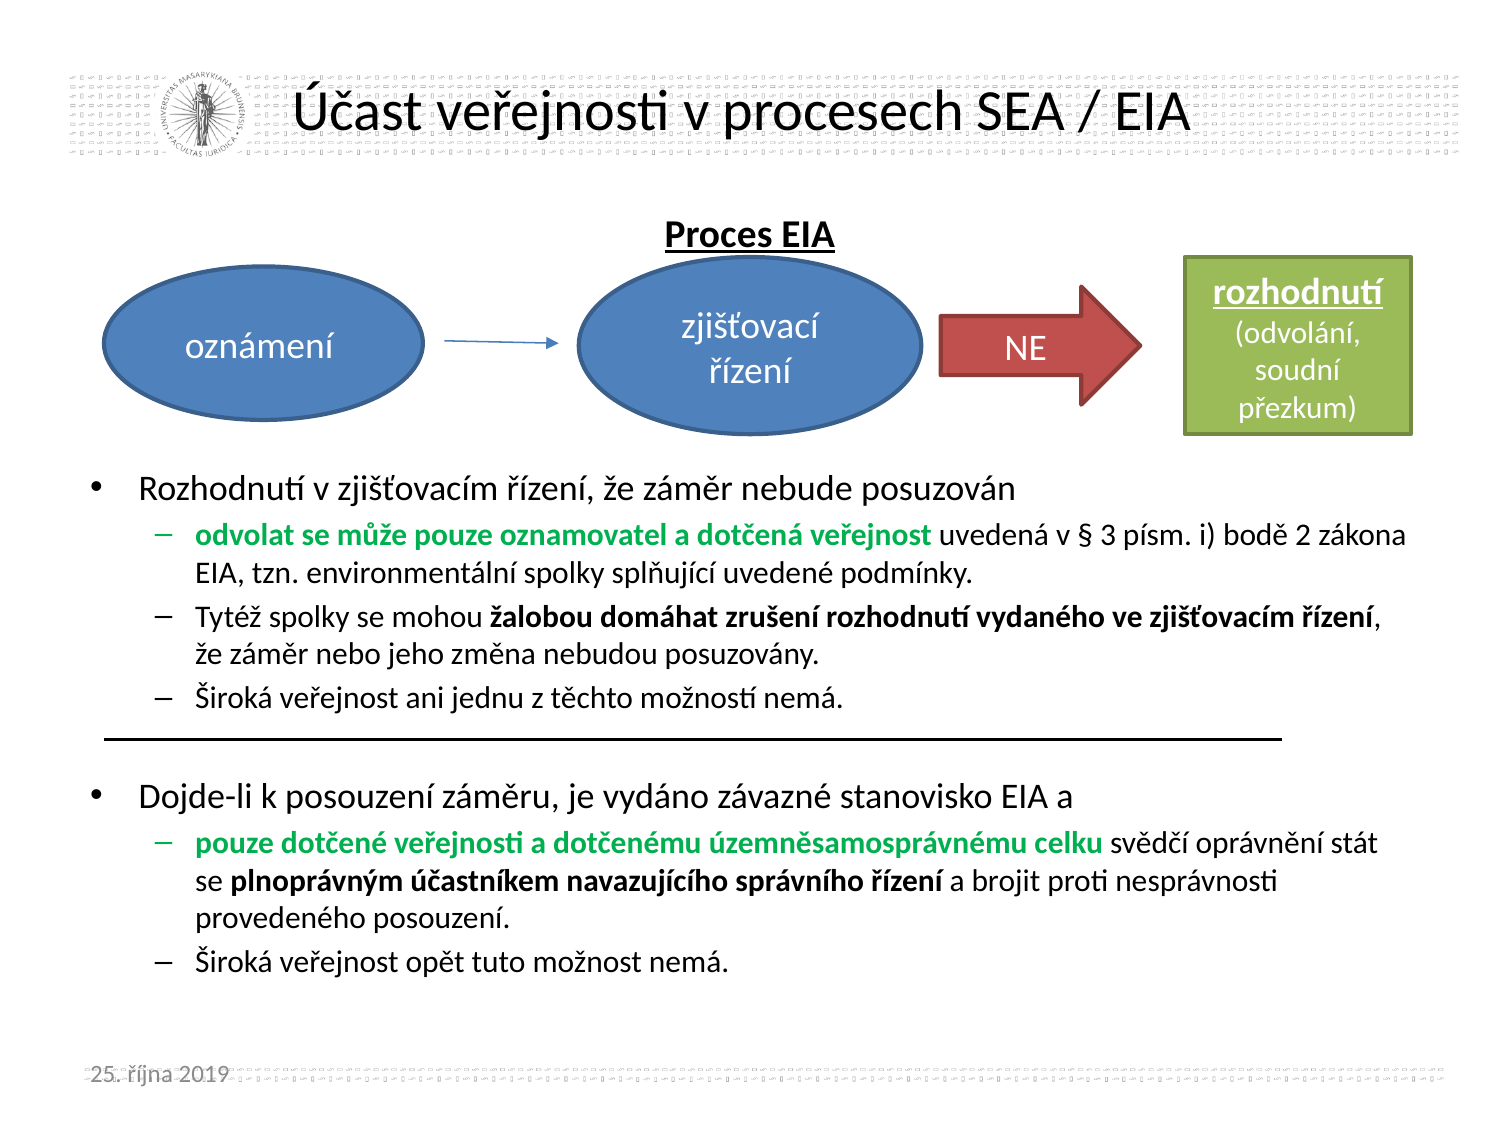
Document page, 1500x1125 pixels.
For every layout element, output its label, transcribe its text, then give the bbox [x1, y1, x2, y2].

picture [0, 42, 1500, 200]
text_box rozhodnutí (odvolání, soudní přezkum) [1183, 255, 1413, 436]
picture [13, 1039, 1500, 1116]
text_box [444, 340, 559, 344]
text_box NE [938, 284, 1143, 407]
list Proces EIA Rozhodnutí v zjišťovacím řízení, že záměr nebude posuzován odvolat se může pouze oznamovatel a dotčená veřejnost uvedená v § 3 písm. i) bodě 2 zákona EIA, tzn. environmentální spolky splňující uvedené podmínky. Tytéž spolky se mohou žalobou domáhat zrušení rozhodnutí vydaného ve zjišťovacím řízení, že záměr nebo jeho změna nebudou posuzovány. Široká veřejnost ani jednu z těchto možností nemá. Dojde-li k posouzení záměru, je vydáno závazné stanovisko EIA a pouze dotčené veřejnosti a dotčenému územněsamosprávnému celku svědčí oprávnění stát se plnoprávným účastníkem navazujícího správního řízení a brojit proti nesprávnosti provedeného posouzení. Široká veřejnost opět tuto možnost nemá. [75, 208, 1425, 997]
text_box zjišťovací řízení [576, 254, 924, 437]
text_box oznámení [101, 264, 425, 423]
